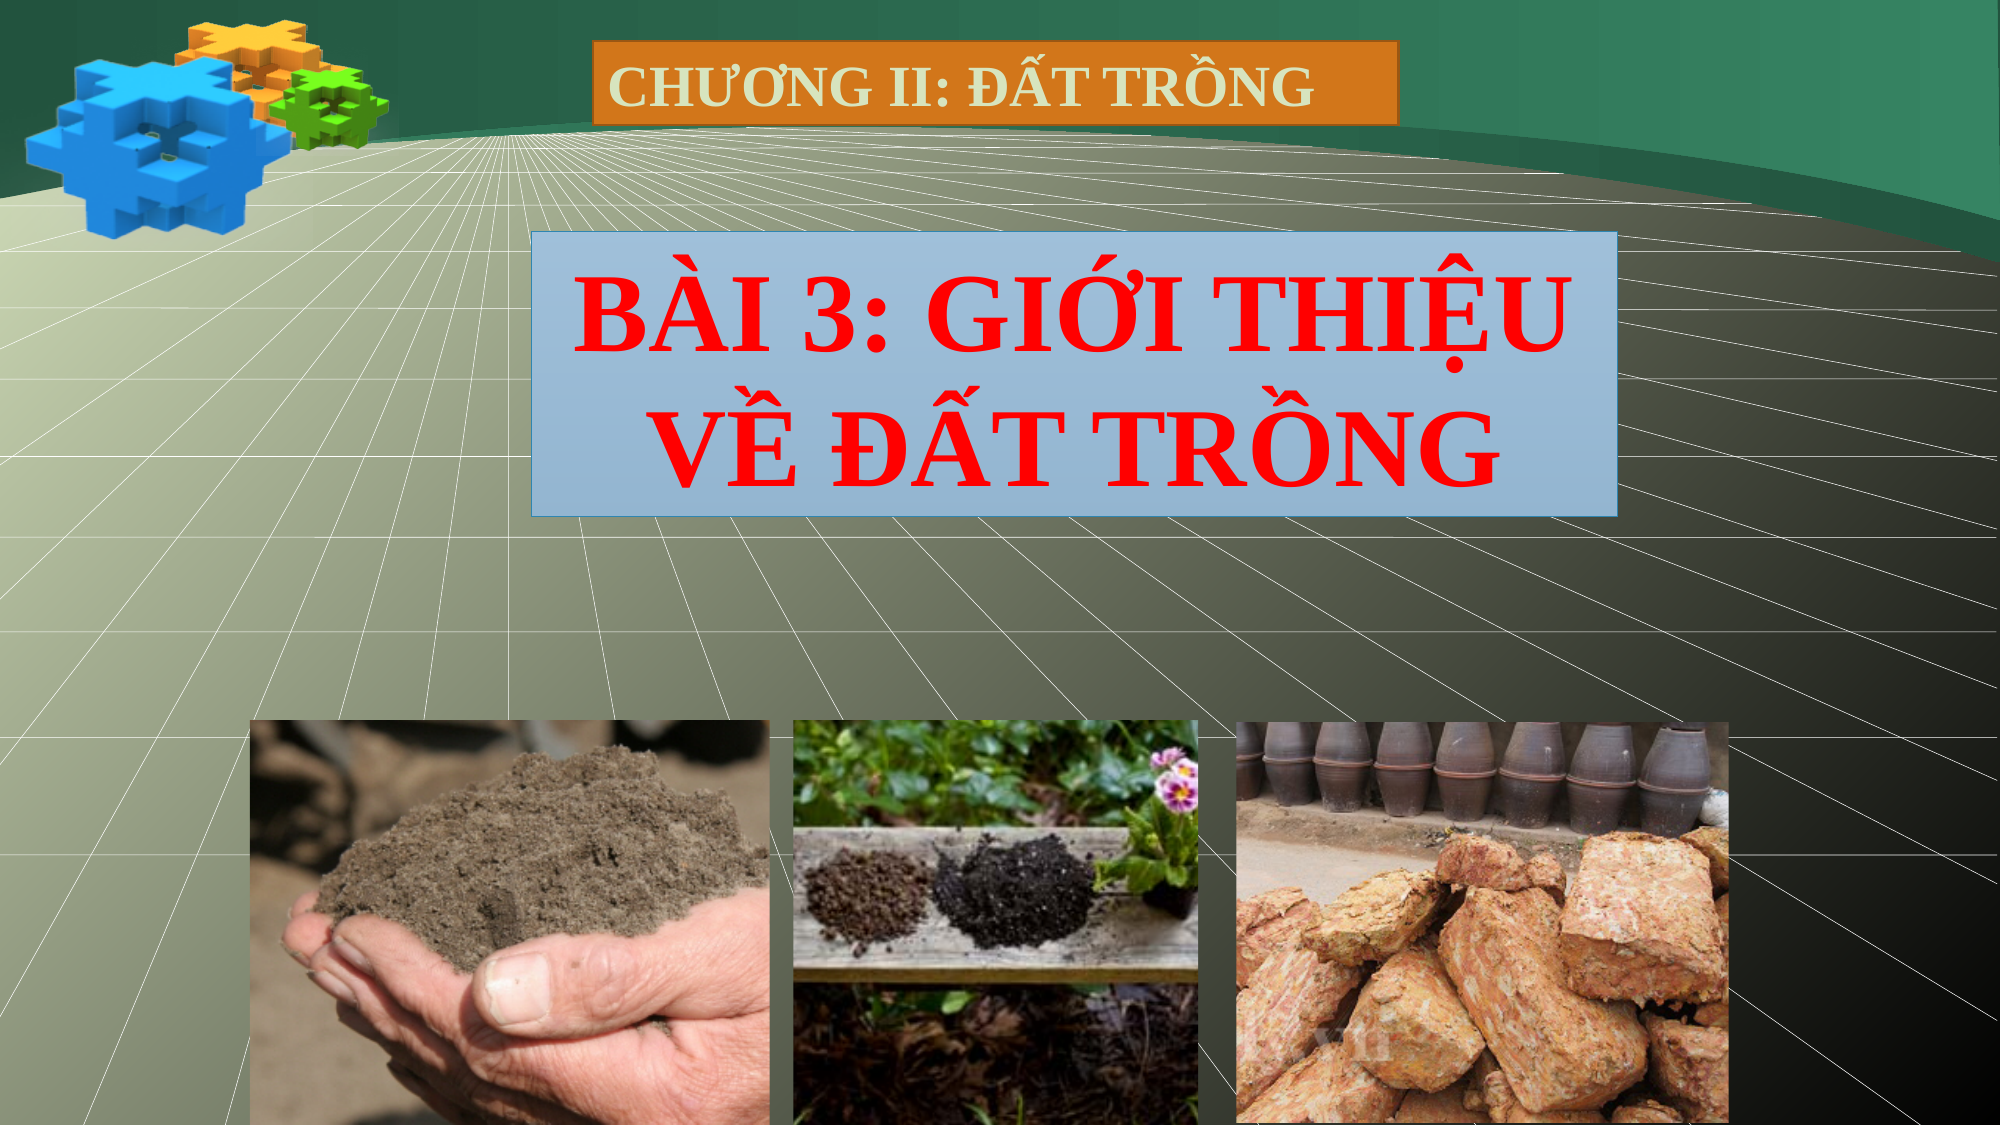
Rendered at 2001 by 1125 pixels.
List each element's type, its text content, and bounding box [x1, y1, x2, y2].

picture [249, 720, 770, 1125]
text_box CHƯƠNG II: ĐẤT TRỒNG [592, 40, 1400, 126]
picture [0, 18, 399, 252]
picture [793, 720, 1199, 1125]
text_box BÀI 3: GIỚI THIỆU VỀ ĐẤT TRỒNG [531, 231, 1618, 517]
picture [1236, 722, 1729, 1123]
